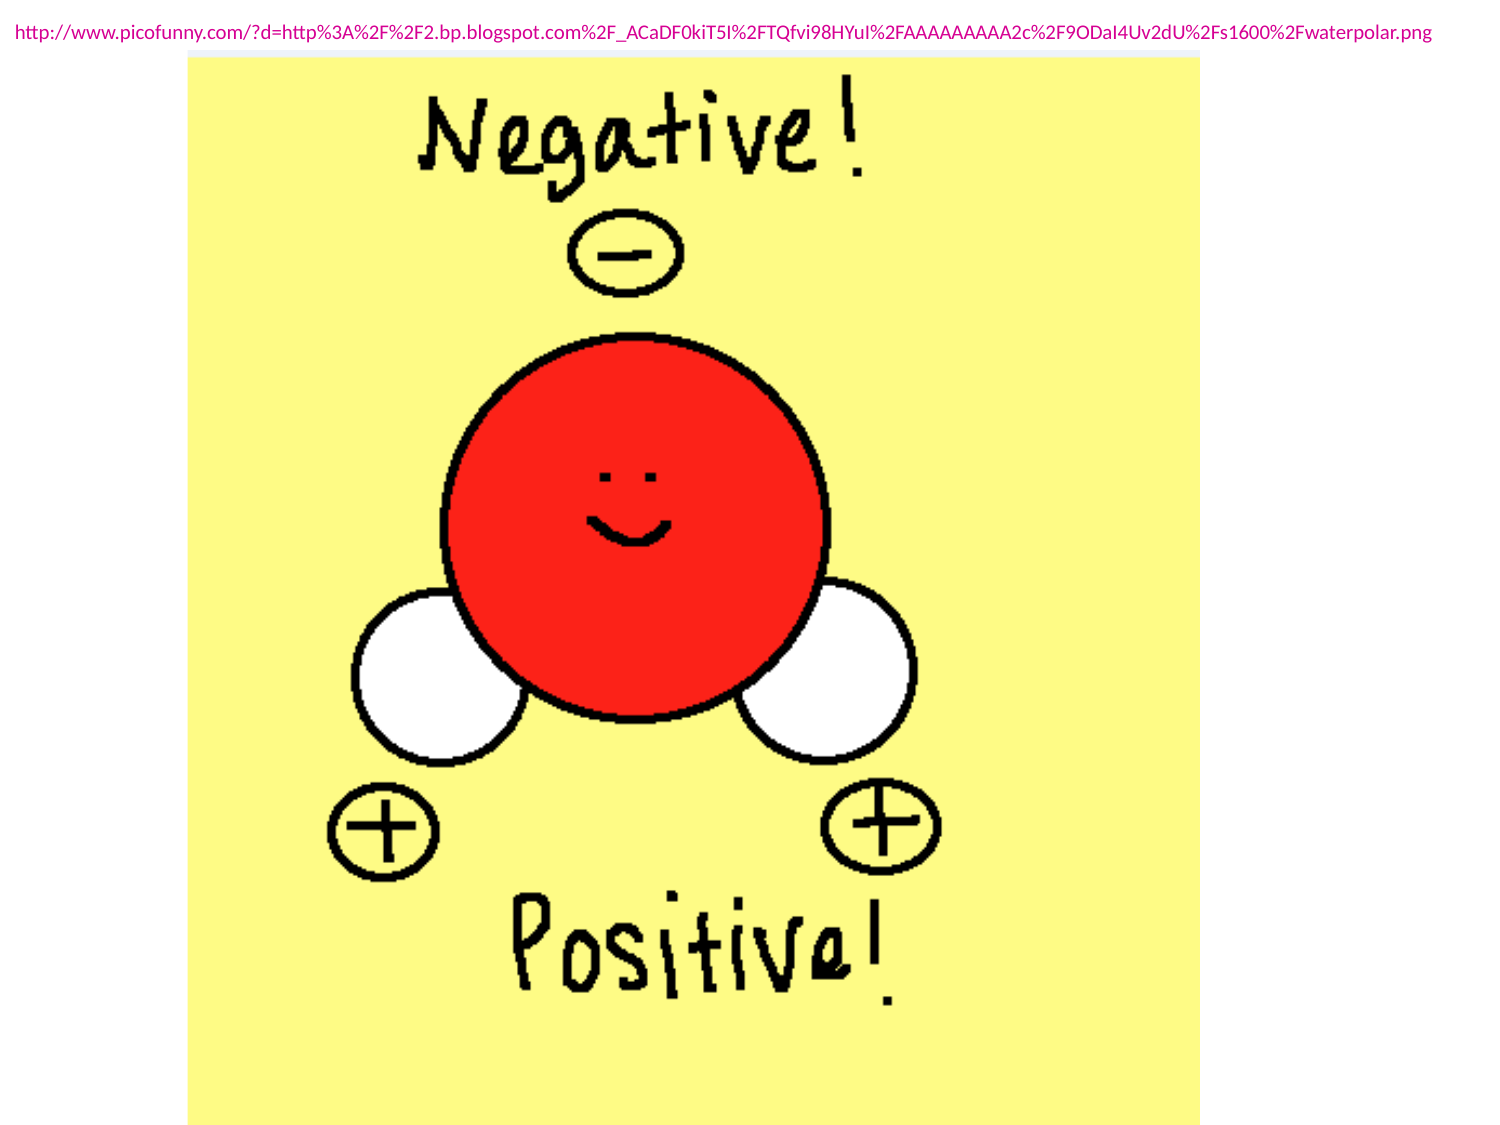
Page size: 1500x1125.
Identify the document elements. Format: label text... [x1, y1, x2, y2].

picture [187, 49, 1201, 1125]
text_box http://www.picofunny.com/?d=http%3A%2F%2F2.bp.blogspot.com%2F_ACaDF0kiT5I%2FTQfvi98HYuI%2FAAAAAAAAA2c%2F9ODaI4Uv2dU%2Fs1600%2Fwaterpolar.png [0, 11, 1500, 52]
